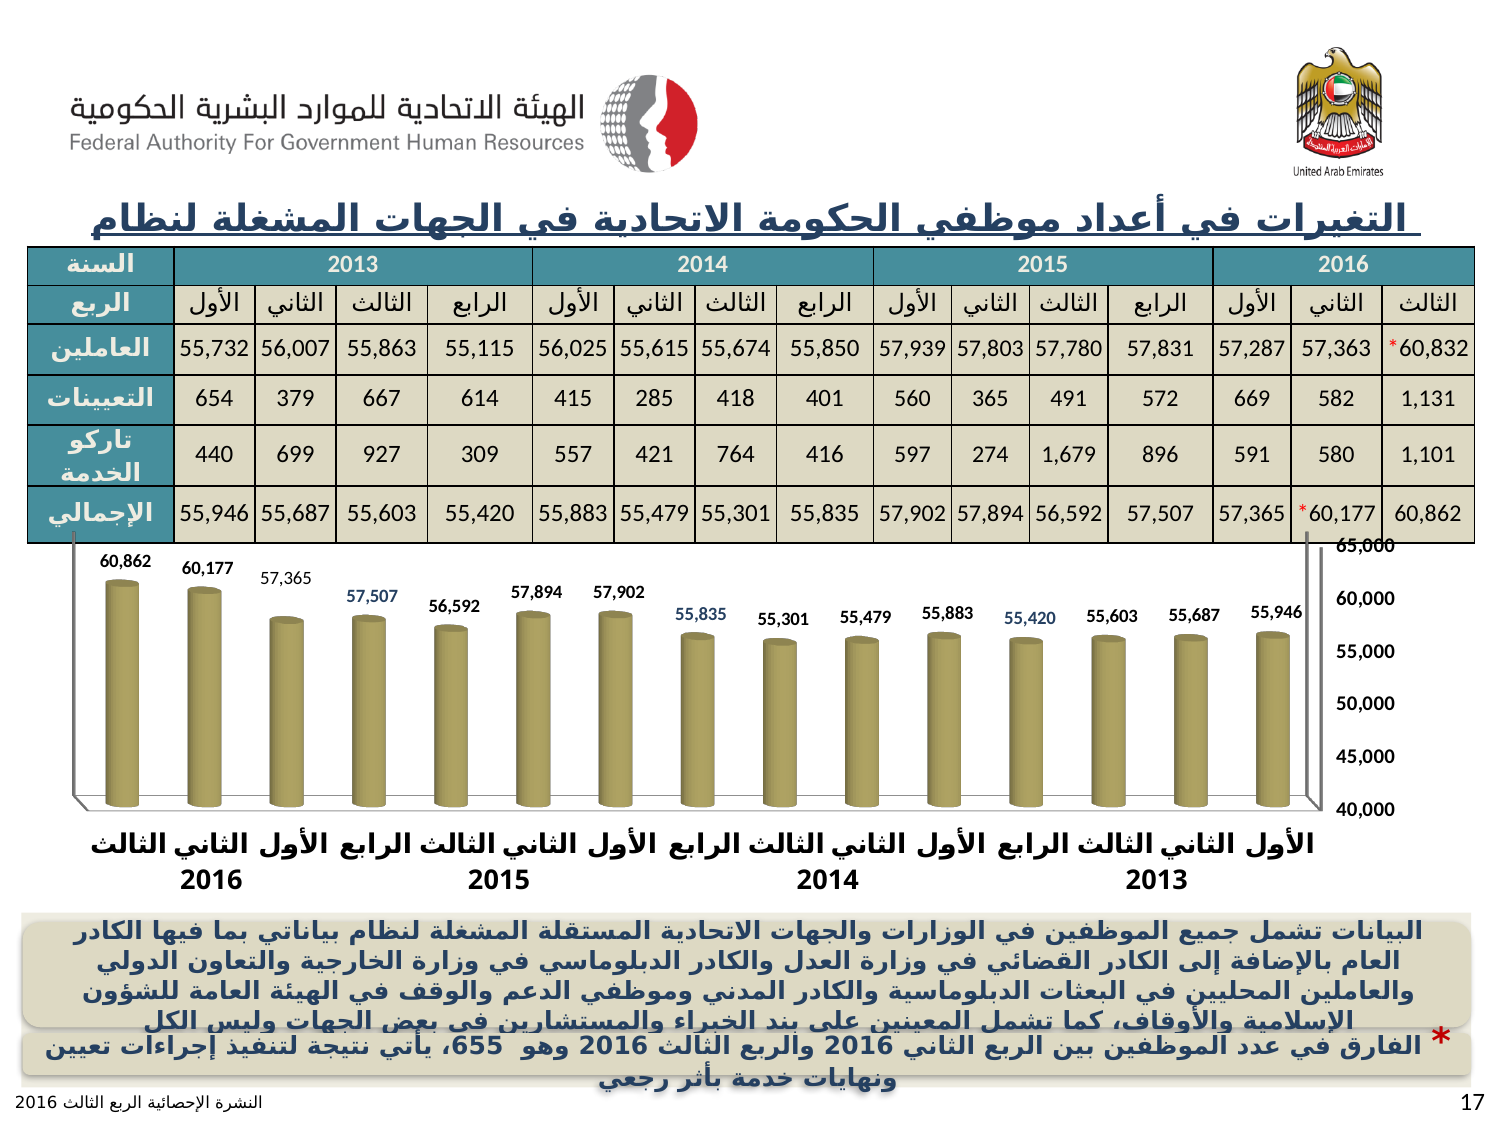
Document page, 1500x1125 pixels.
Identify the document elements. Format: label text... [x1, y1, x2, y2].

table_cell 699 [256, 426, 335, 485]
table_cell الثالث [1383, 286, 1474, 323]
table_cell الثاني [1292, 286, 1381, 323]
table_cell الثالث [337, 286, 427, 323]
table_cell 557 [533, 426, 613, 485]
table_cell 614 [428, 376, 532, 424]
table_cell 57,287 [1214, 325, 1290, 374]
table_cell 591 [1214, 426, 1290, 485]
table_cell 491 [1030, 376, 1107, 424]
table_cell 415 [533, 376, 613, 424]
table_header 2013 [175, 248, 532, 285]
table_cell 667 [337, 376, 427, 424]
table_cell الأول [175, 286, 254, 323]
table_cell 55,615 [615, 325, 694, 374]
table_cell 55,674 [696, 325, 776, 374]
table_cell 285 [615, 376, 694, 424]
table_cell 55,863 [337, 325, 427, 374]
table_cell 764 [696, 426, 776, 485]
table_cell *60,832 [1383, 325, 1474, 374]
table_cell الثاني [615, 286, 694, 323]
table_cell 654 [175, 376, 254, 424]
table_cell 55,850 [777, 325, 873, 374]
table_cell 1,101 [1383, 426, 1474, 485]
table_cell 57,803 [952, 325, 1029, 374]
table_cell الأول [874, 286, 951, 323]
table_cell 55,732 [175, 325, 254, 374]
table_cell 416 [777, 426, 873, 485]
table_cell 57,363 [1292, 325, 1381, 374]
table_cell 274 [952, 426, 1029, 485]
table_cell الأول [533, 286, 613, 323]
table_cell 418 [696, 376, 776, 424]
table_cell 57,780 [1030, 325, 1107, 374]
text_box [20, 921, 1472, 1088]
table_cell الأول [1214, 286, 1290, 323]
table_cell تاركو الخدمة [28, 426, 173, 485]
table_header 2016 [1214, 248, 1474, 285]
table_cell 1,131 [1383, 376, 1474, 424]
table_cell 669 [1214, 376, 1290, 424]
table_cell 572 [1109, 376, 1212, 424]
picture [1281, 37, 1390, 184]
table_cell الرابع [1109, 286, 1212, 323]
text_box التغيرات في أعداد موظفي الحكومة الاتحادية في الجهات المشغلة لنظام «بياناتي» من سنة 2013 إلى نهاية الربع الثالث 2016 [0, 185, 1500, 291]
table_cell 582 [1292, 376, 1381, 424]
picture [62, 70, 713, 175]
table_cell الرابع [777, 286, 873, 323]
table_cell 440 [175, 426, 254, 485]
table_cell الثالث [1030, 286, 1107, 323]
table_cell 560 [874, 376, 951, 424]
table_cell 401 [777, 376, 873, 424]
table_cell العاملين [28, 325, 173, 374]
table_cell 580 [1292, 426, 1381, 485]
table_cell 309 [428, 426, 532, 485]
table_cell الرابع [428, 286, 532, 323]
table_cell 1,679 [1030, 426, 1107, 485]
table_cell 597 [874, 426, 951, 485]
table_cell الربع [28, 286, 173, 323]
table_cell الثاني [256, 286, 335, 323]
table_cell 379 [256, 376, 335, 424]
table_cell 927 [337, 426, 427, 485]
chart [0, 487, 1476, 913]
table_header 2014 [533, 248, 873, 285]
table_cell 55,115 [428, 325, 532, 374]
table_cell التعيينات [28, 376, 173, 424]
table_cell 896 [1109, 426, 1212, 485]
table_cell الثالث [696, 286, 776, 323]
table_cell 56,007 [256, 325, 335, 374]
table_cell 57,939 [874, 325, 951, 374]
table_cell 365 [952, 376, 1029, 424]
table_header 2015 [874, 248, 1212, 285]
table_header السنة [28, 248, 173, 285]
table_cell 57,831 [1109, 325, 1212, 374]
table_cell 421 [615, 426, 694, 485]
table_cell الثاني [952, 286, 1029, 323]
table_cell 56,025 [533, 325, 613, 374]
